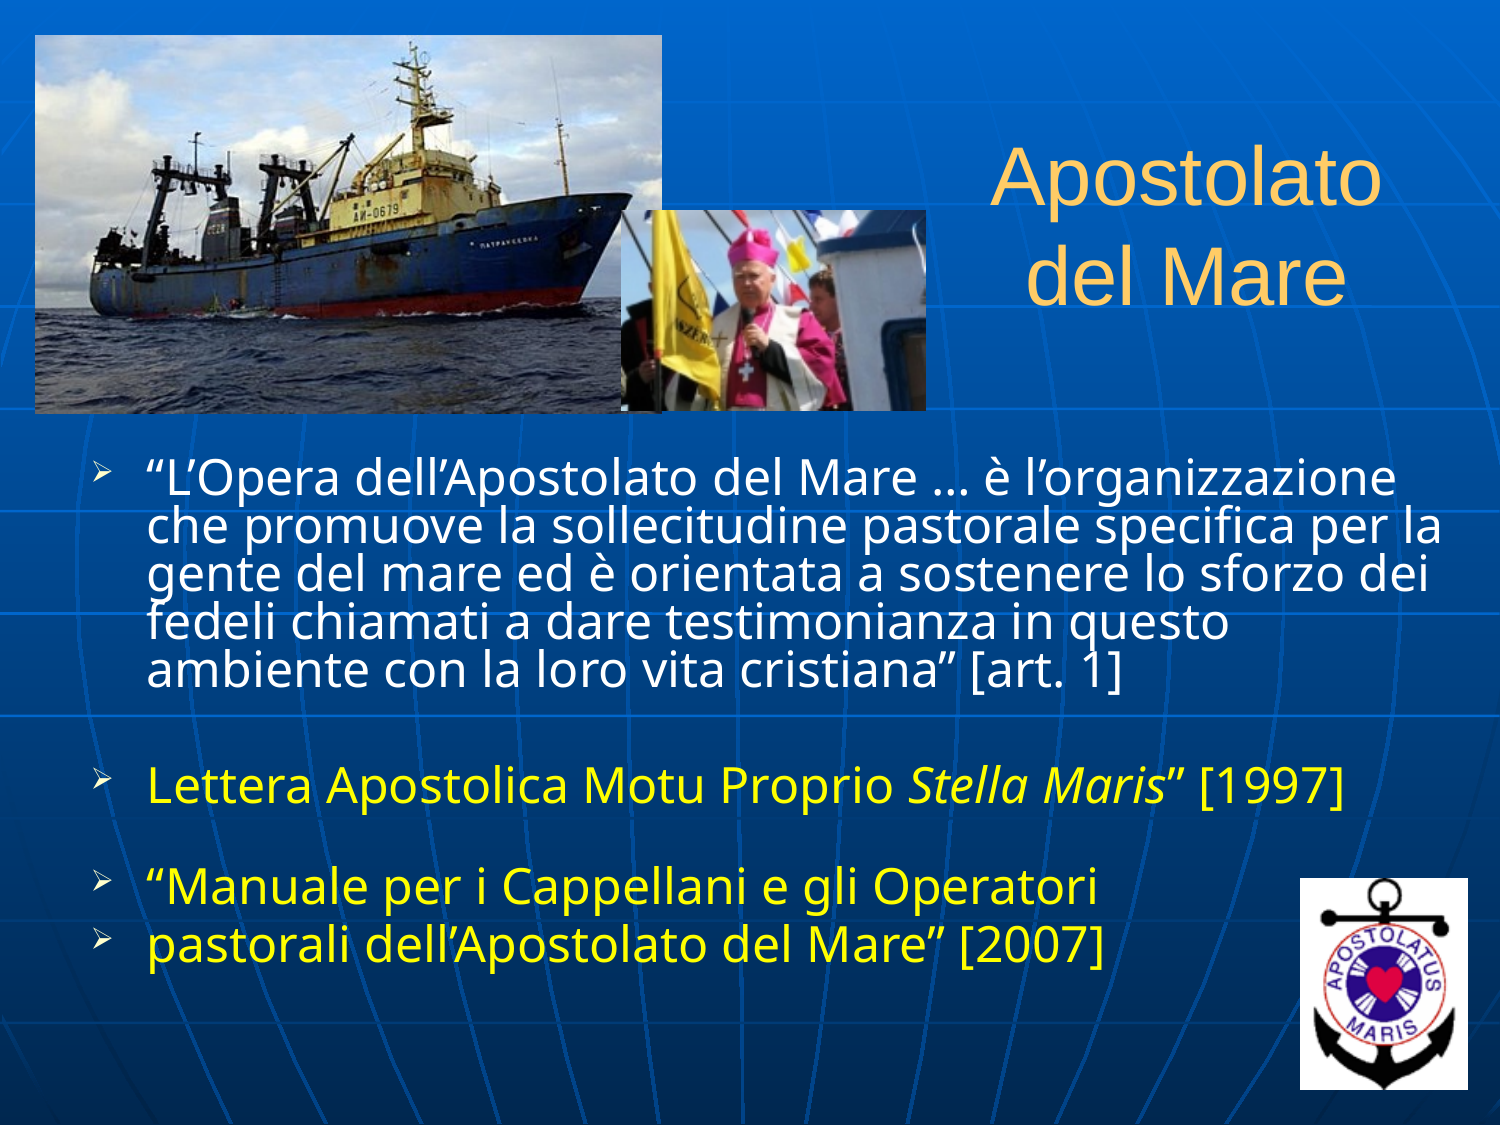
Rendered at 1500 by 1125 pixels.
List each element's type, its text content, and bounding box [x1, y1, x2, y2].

title Apostolato del Mare [902, 128, 1473, 317]
list “L’Opera dell’Apostolato del Mare … è l’organizzazione che promuove la sollecitudine pastorale specifica per la gente del mare ed è orientata a sostenere lo sforzo dei fedeli chiamati a dare testimonianza in questo ambiente con la loro vita cristiana” [art. 1] Lettera Apostolica Motu Proprio Stella Maris” [1997] “Manuale per i Cappellani e gli Operatori pastorali dell’Apostolato del Mare” [2007] [75, 449, 1472, 1119]
picture [1300, 878, 1469, 1091]
picture [25, 7, 926, 415]
